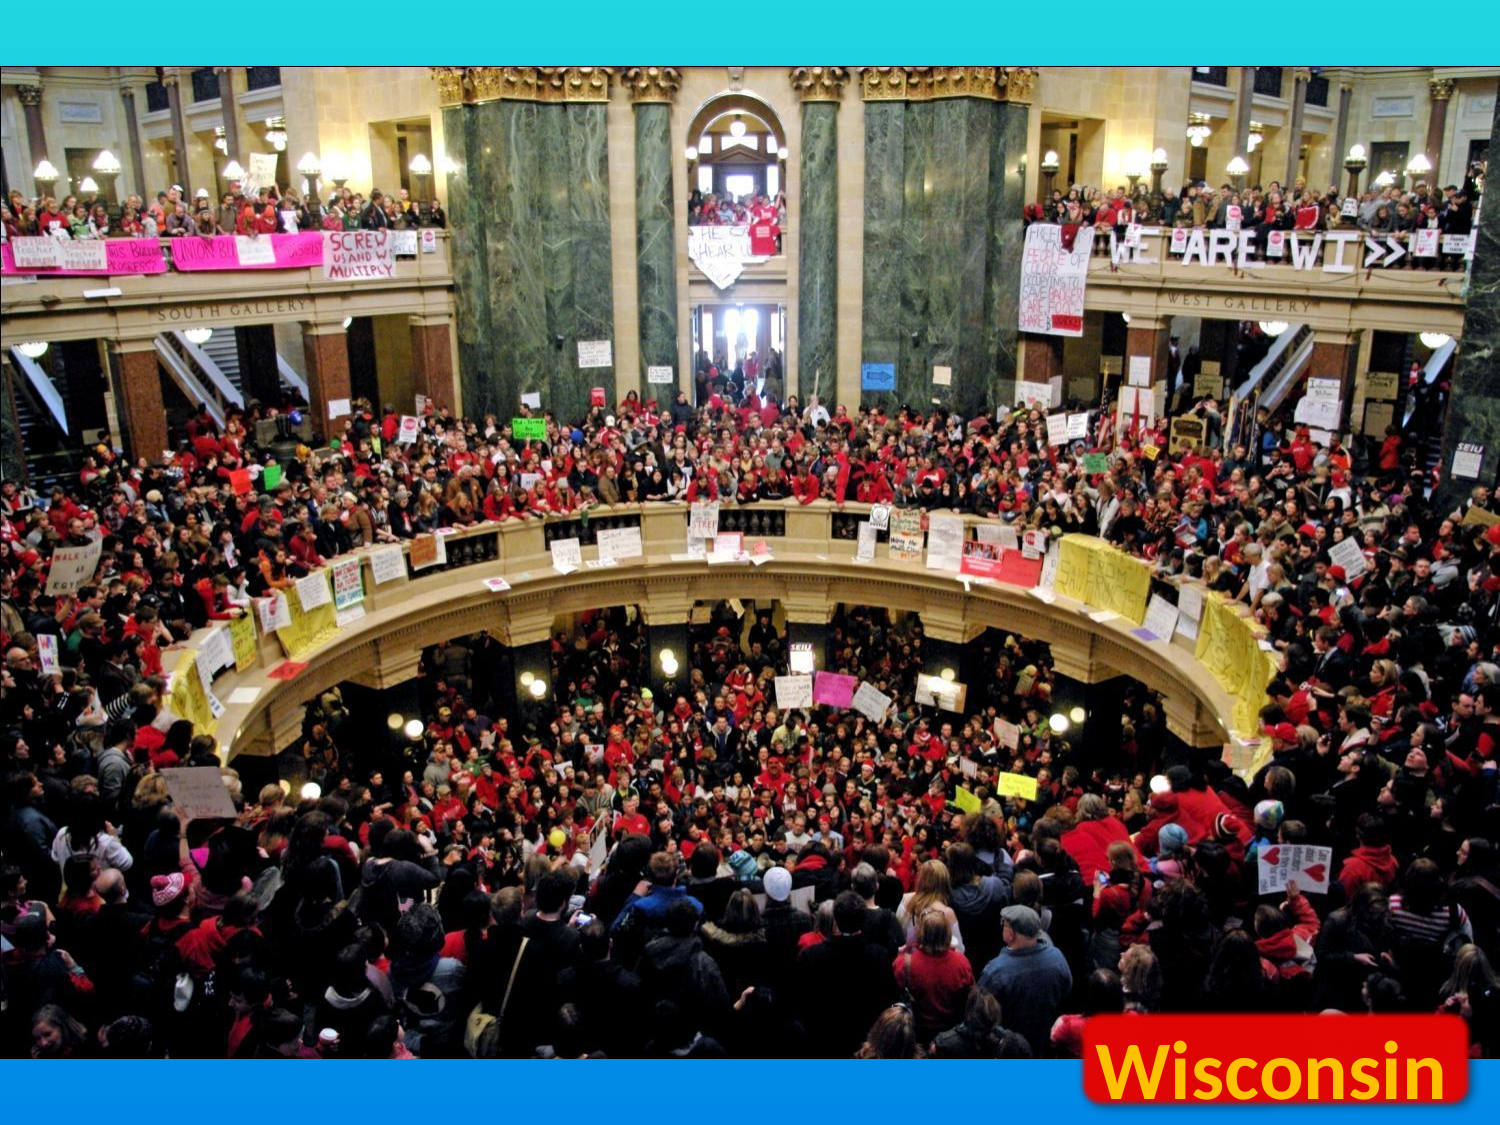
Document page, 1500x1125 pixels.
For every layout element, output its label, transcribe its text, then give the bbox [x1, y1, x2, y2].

text_box Wisconsin [1080, 1067, 1489, 1124]
picture [0, 66, 1500, 1087]
